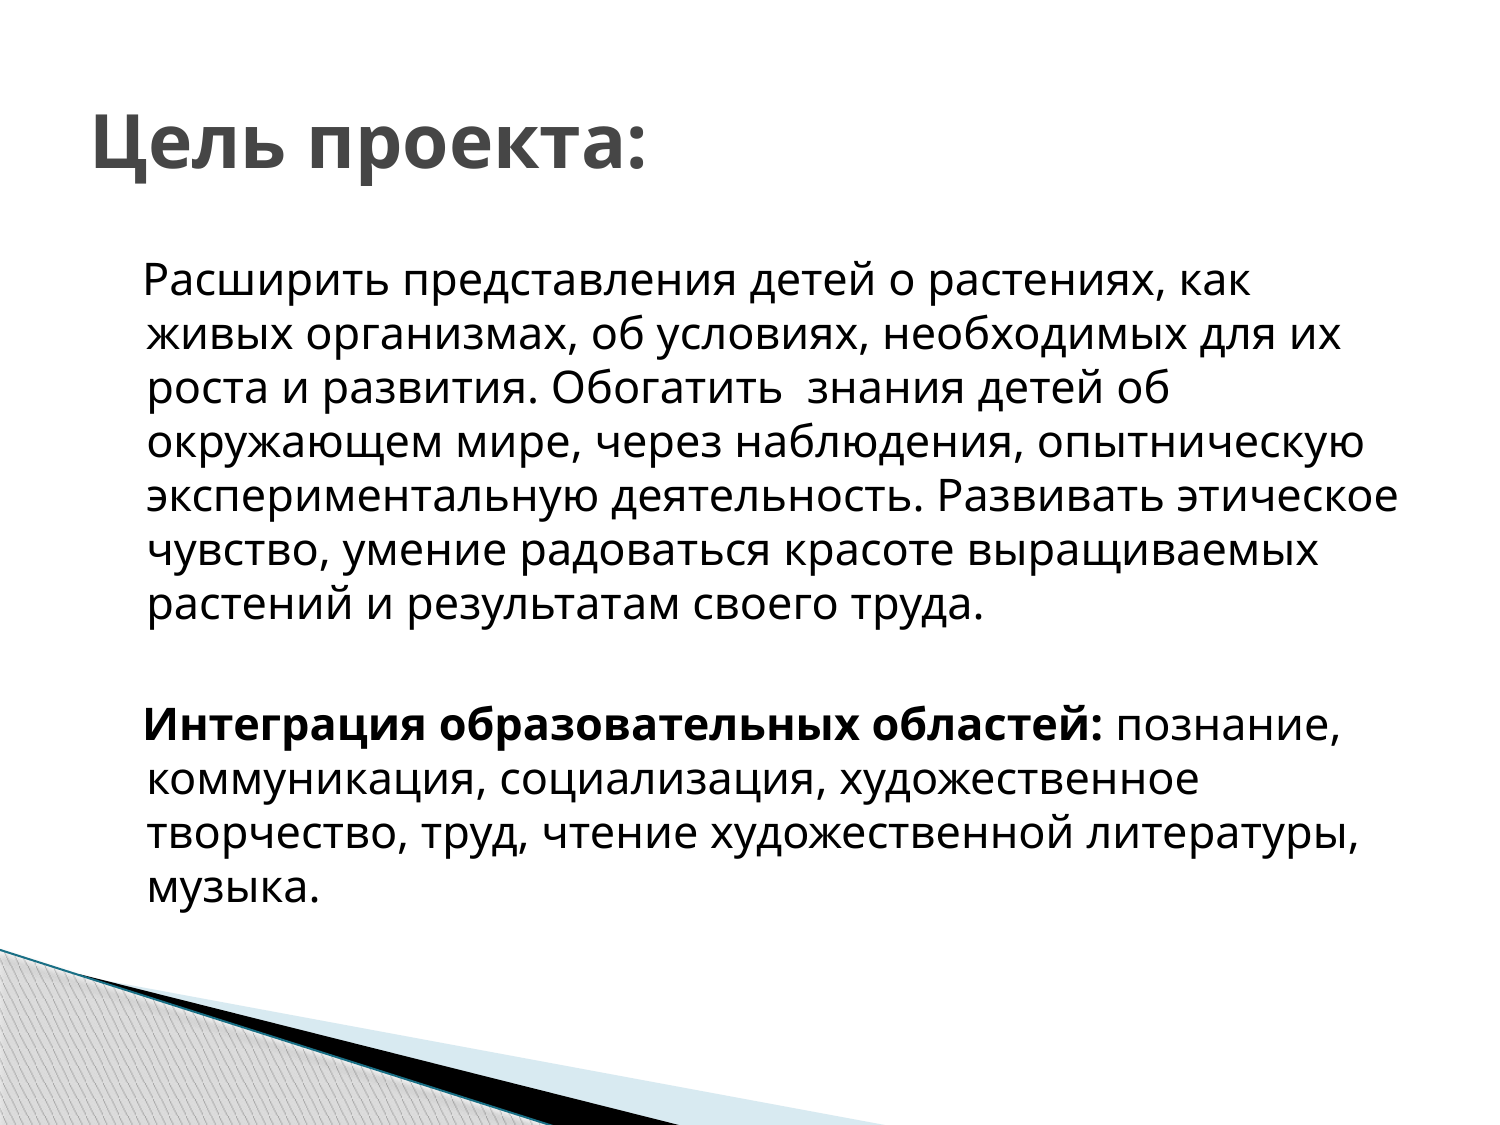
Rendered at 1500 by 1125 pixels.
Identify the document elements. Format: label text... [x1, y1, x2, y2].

list Расширить представления детей о растениях, как живых организмах, об условиях, необходимых для их роста и развития. Обогатить знания детей об окружающем мире, через наблюдения, опытническую экспериментальную деятельность. Развивать этическое чувство, умение радоваться красоте выращиваемых растений и результатам своего труда. Интеграция образовательных областей: познание, коммуникация, социализация, художественное творчество, труд, чтение художественной литературы, музыка. [75, 243, 1425, 986]
title Цель проекта: [75, 45, 1425, 233]
